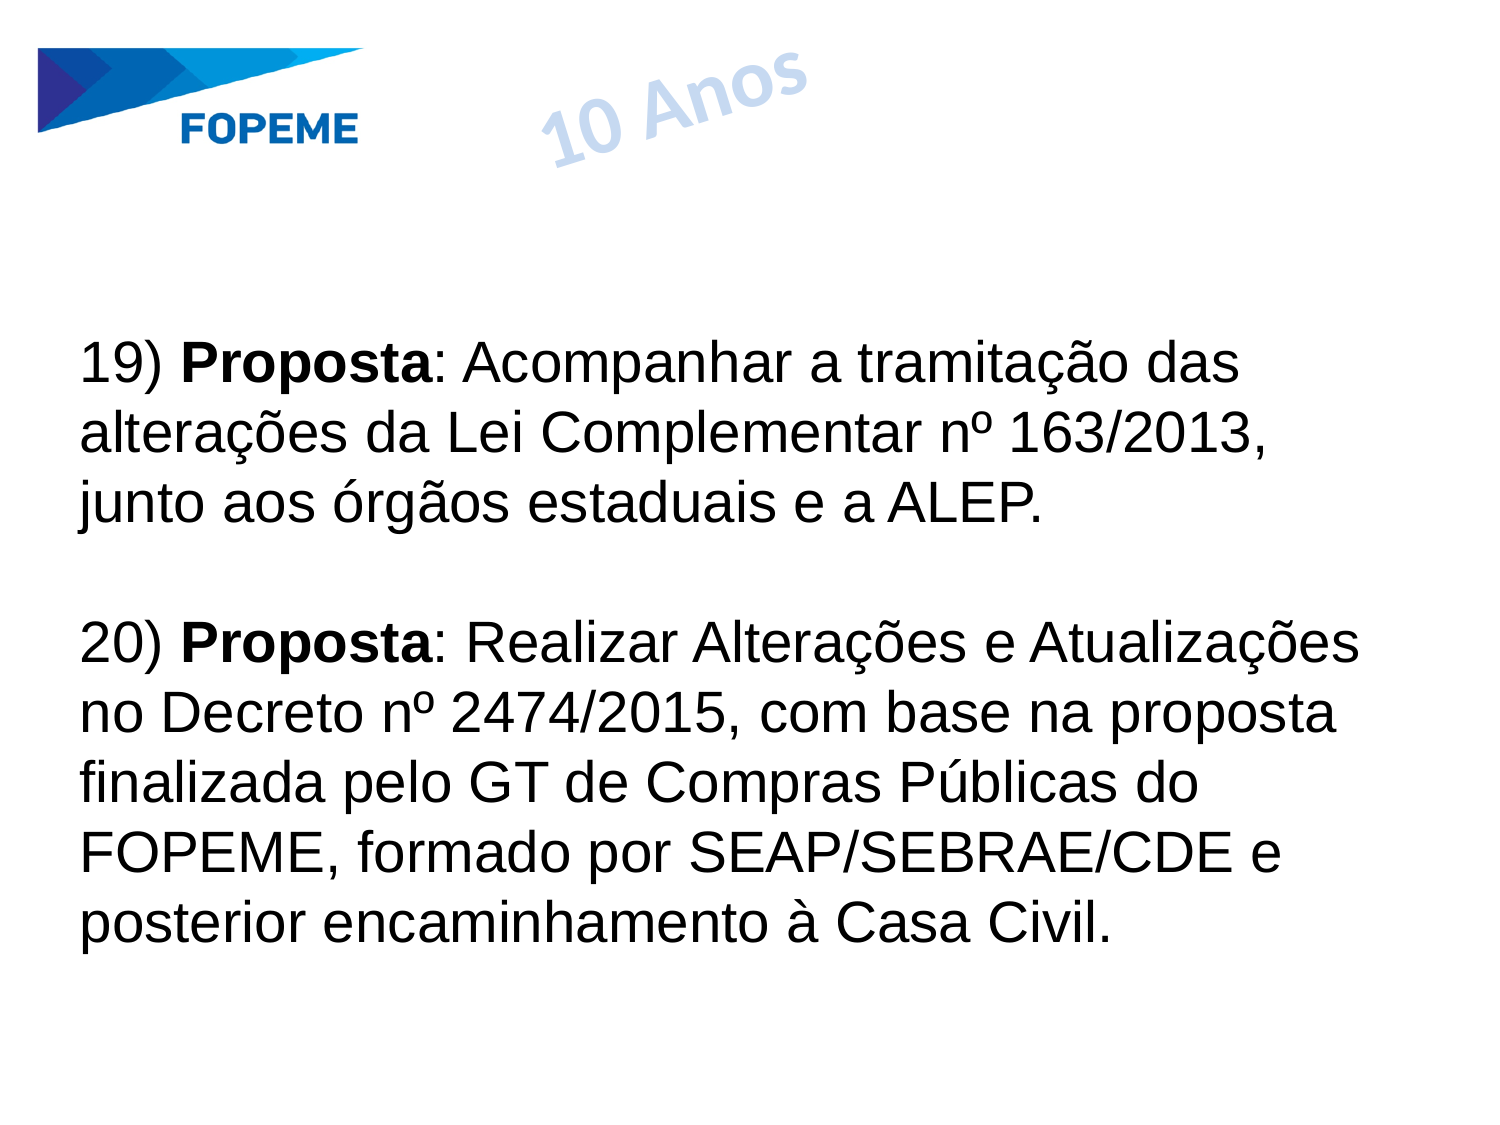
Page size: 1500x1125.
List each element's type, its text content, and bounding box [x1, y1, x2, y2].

text_box 10 Anos [393, 0, 948, 235]
text_box 19) Proposta: Acompanhar a tramitação das alterações da Lei Complementar nº 163/2013, junto aos órgãos estaduais e a ALEP. 20) Proposta: Realizar Alterações e Atualizações no Decreto nº 2474/2015, com base na proposta finalizada pelo GT de Compras Públicas do FOPEME, formado por SEAP/SEBRAE/CDE e posterior encaminhamento à Casa Civil. [64, 246, 1425, 1032]
picture [31, 40, 387, 161]
